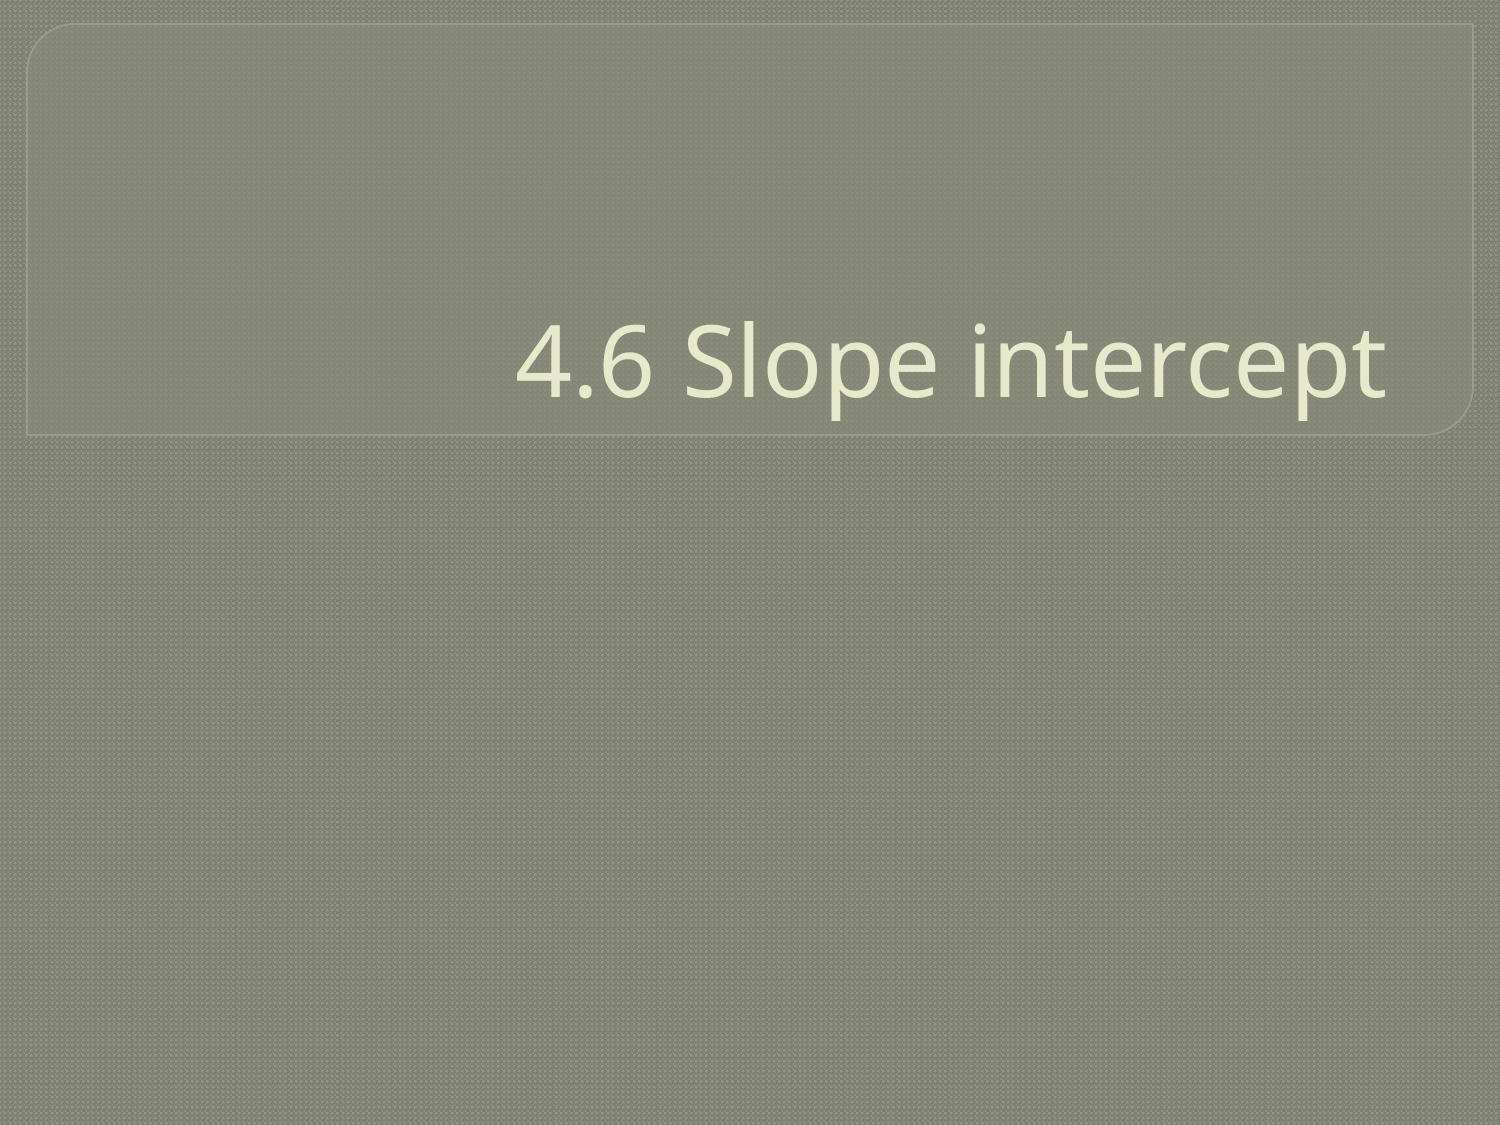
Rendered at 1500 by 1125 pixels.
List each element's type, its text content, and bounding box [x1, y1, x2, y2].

title 4.6 Slope intercept [76, 62, 1427, 425]
